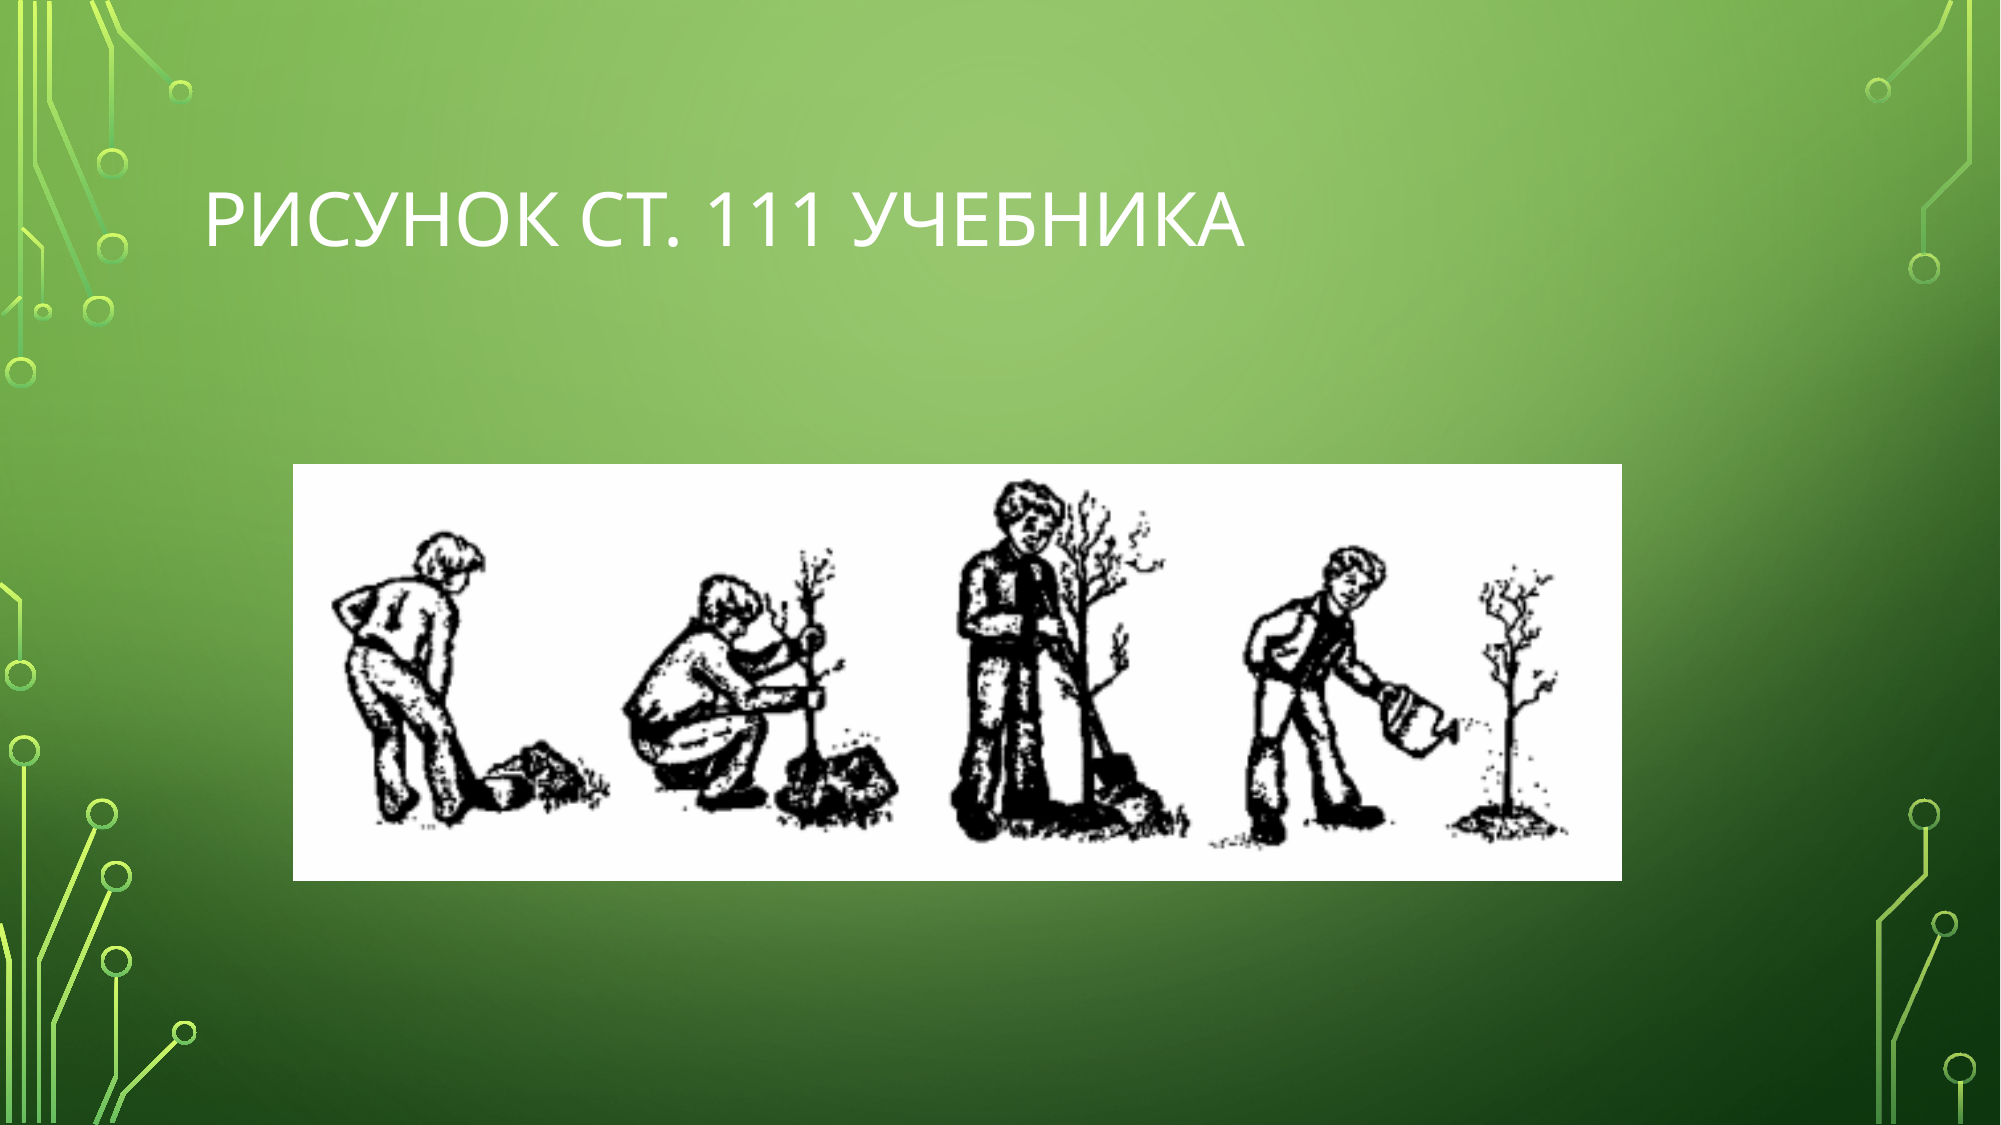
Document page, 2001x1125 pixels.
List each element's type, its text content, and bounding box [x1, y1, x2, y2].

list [293, 464, 1622, 881]
title Рисунок ст. 111 учебника [187, 101, 1813, 344]
